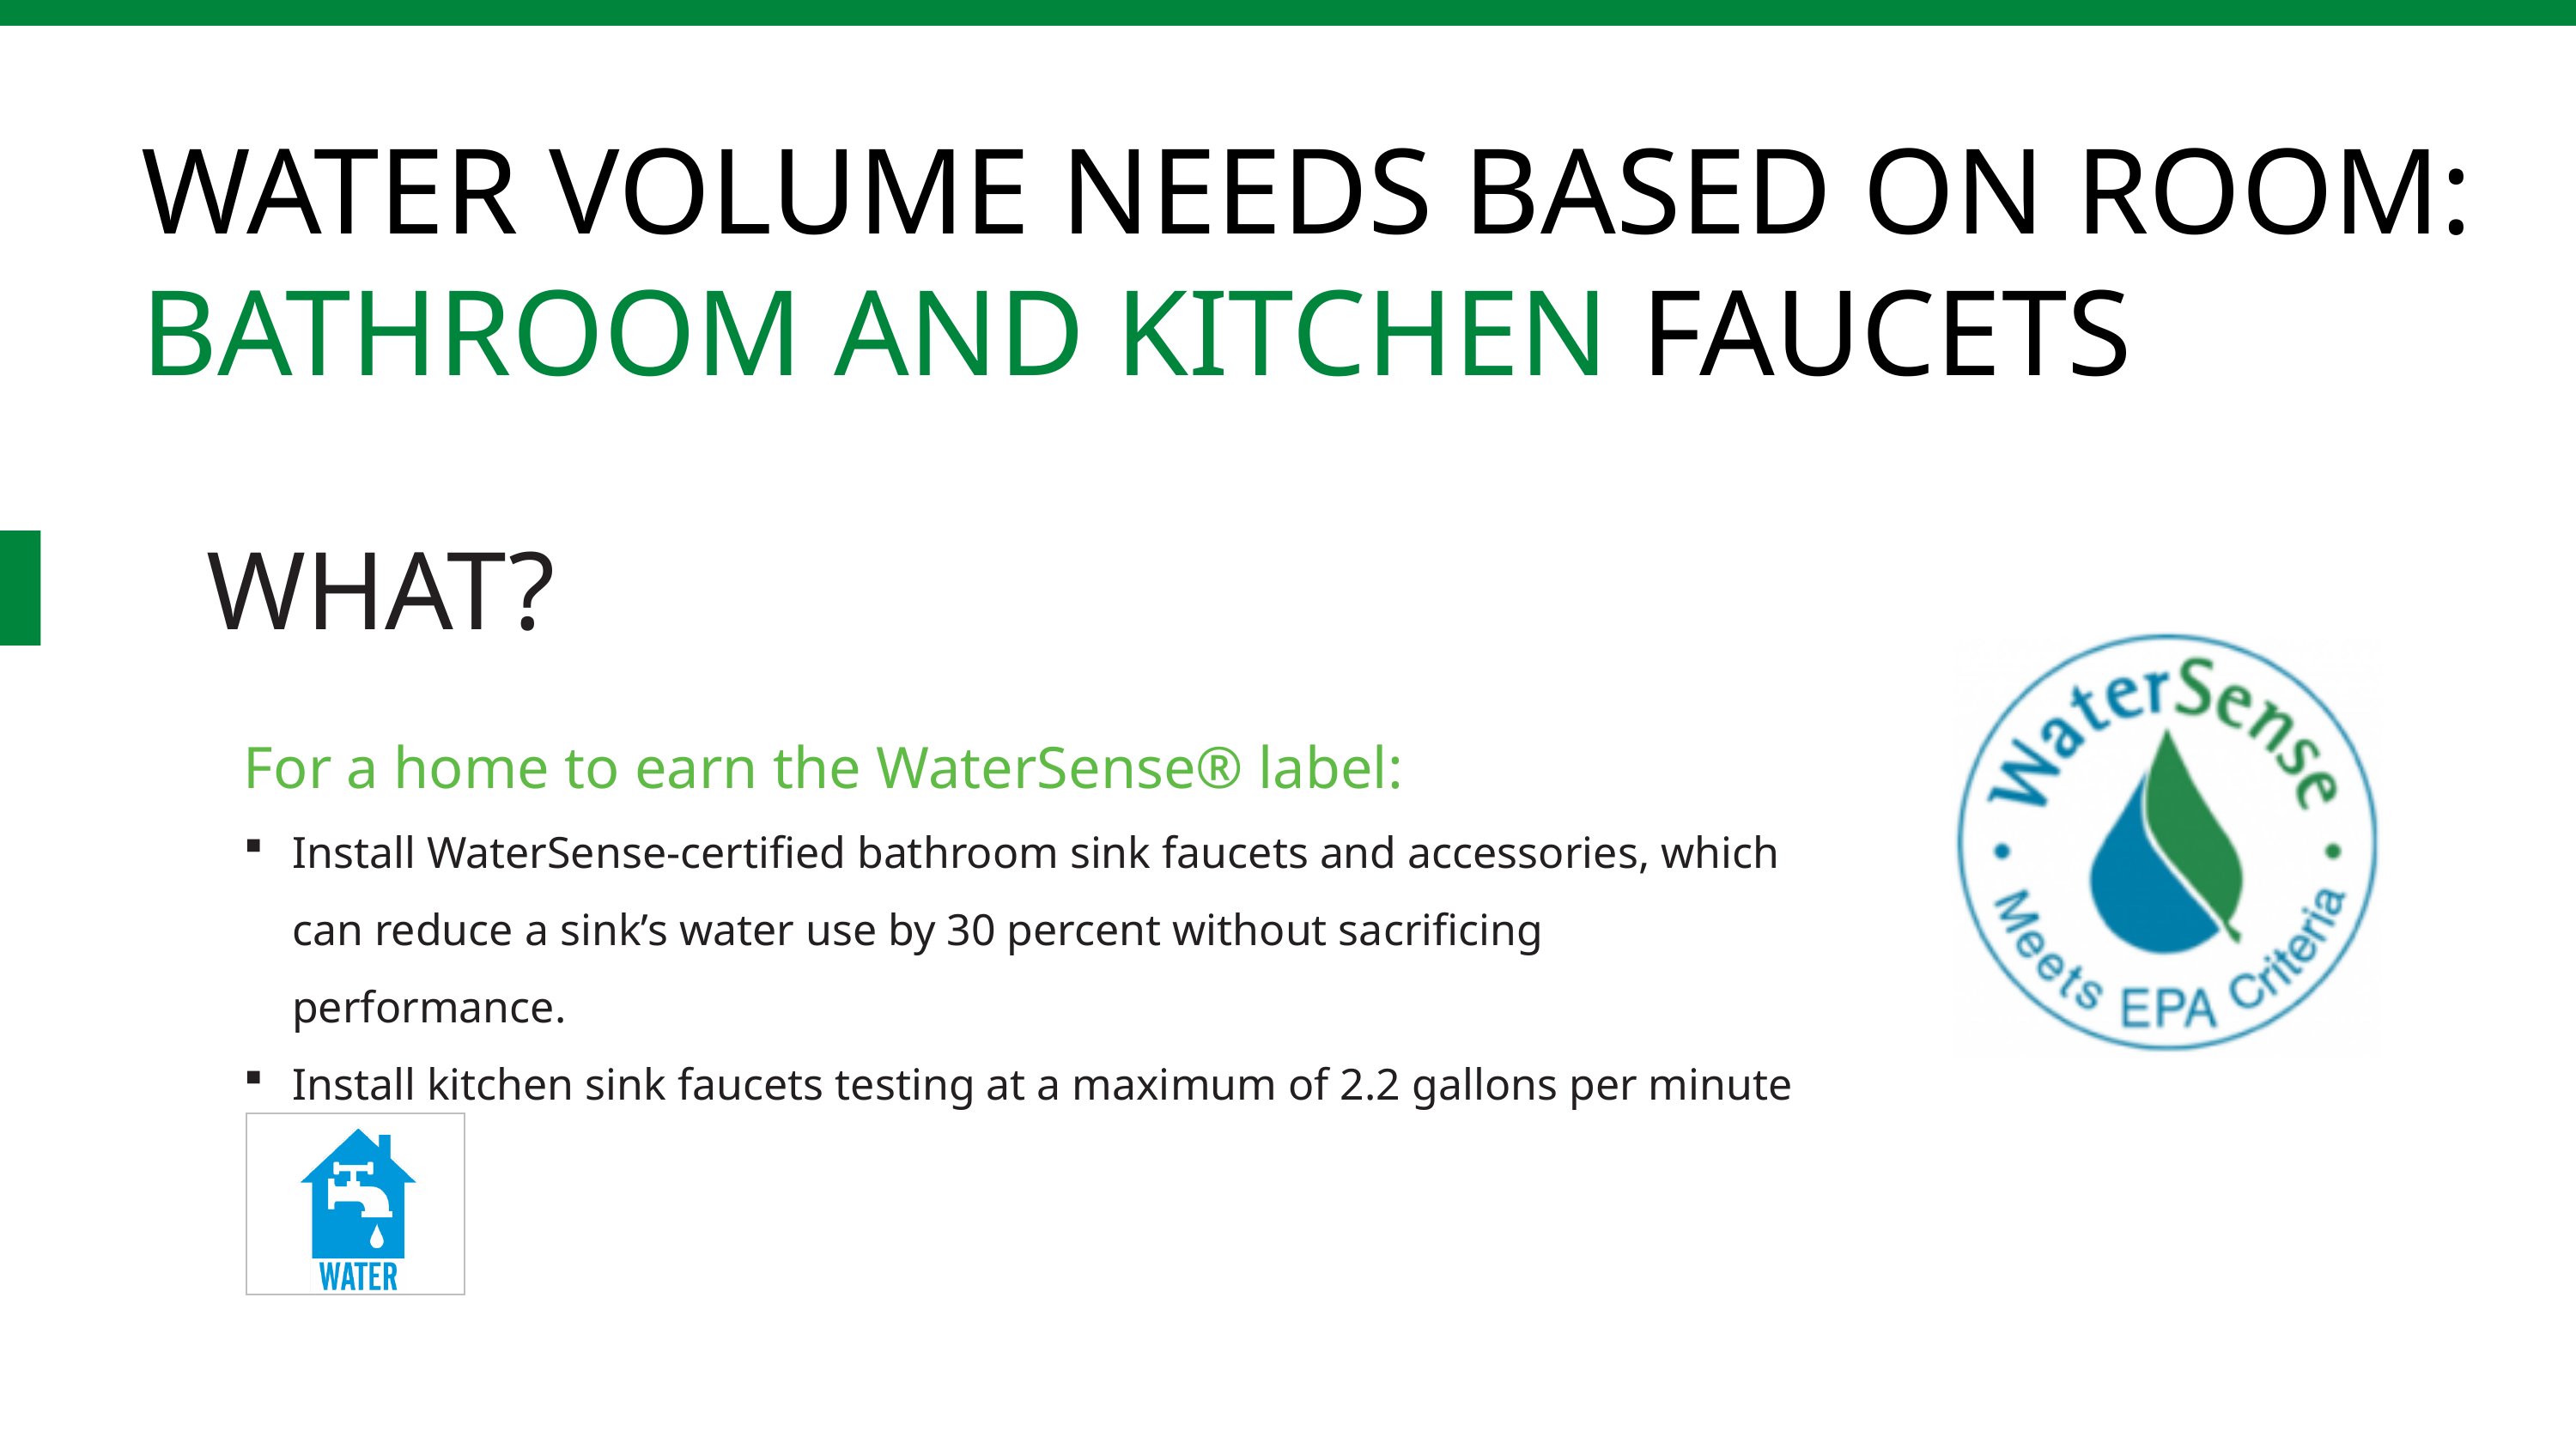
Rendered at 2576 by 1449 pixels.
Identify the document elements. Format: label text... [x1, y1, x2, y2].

text_box [0, 530, 42, 646]
picture [295, 1125, 421, 1294]
text_box [246, 1113, 465, 1295]
list WHAT? [193, 530, 890, 674]
text_box WATER VOLUME NEEDS BASED ON ROOM: BATHROOM AND KITCHEN FAUCETS [128, 80, 2576, 406]
text_box For a home to earn the WaterSense® label: Install WaterSense-certified bathroom sink faucets and accessories, which can reduce a sink’s water use by 30 percent without sacrificing performance. Install kitchen sink faucets testing at a maximum of 2.2 gallons per minute (gpm). [231, 724, 1811, 1193]
picture [1953, 627, 2383, 1060]
